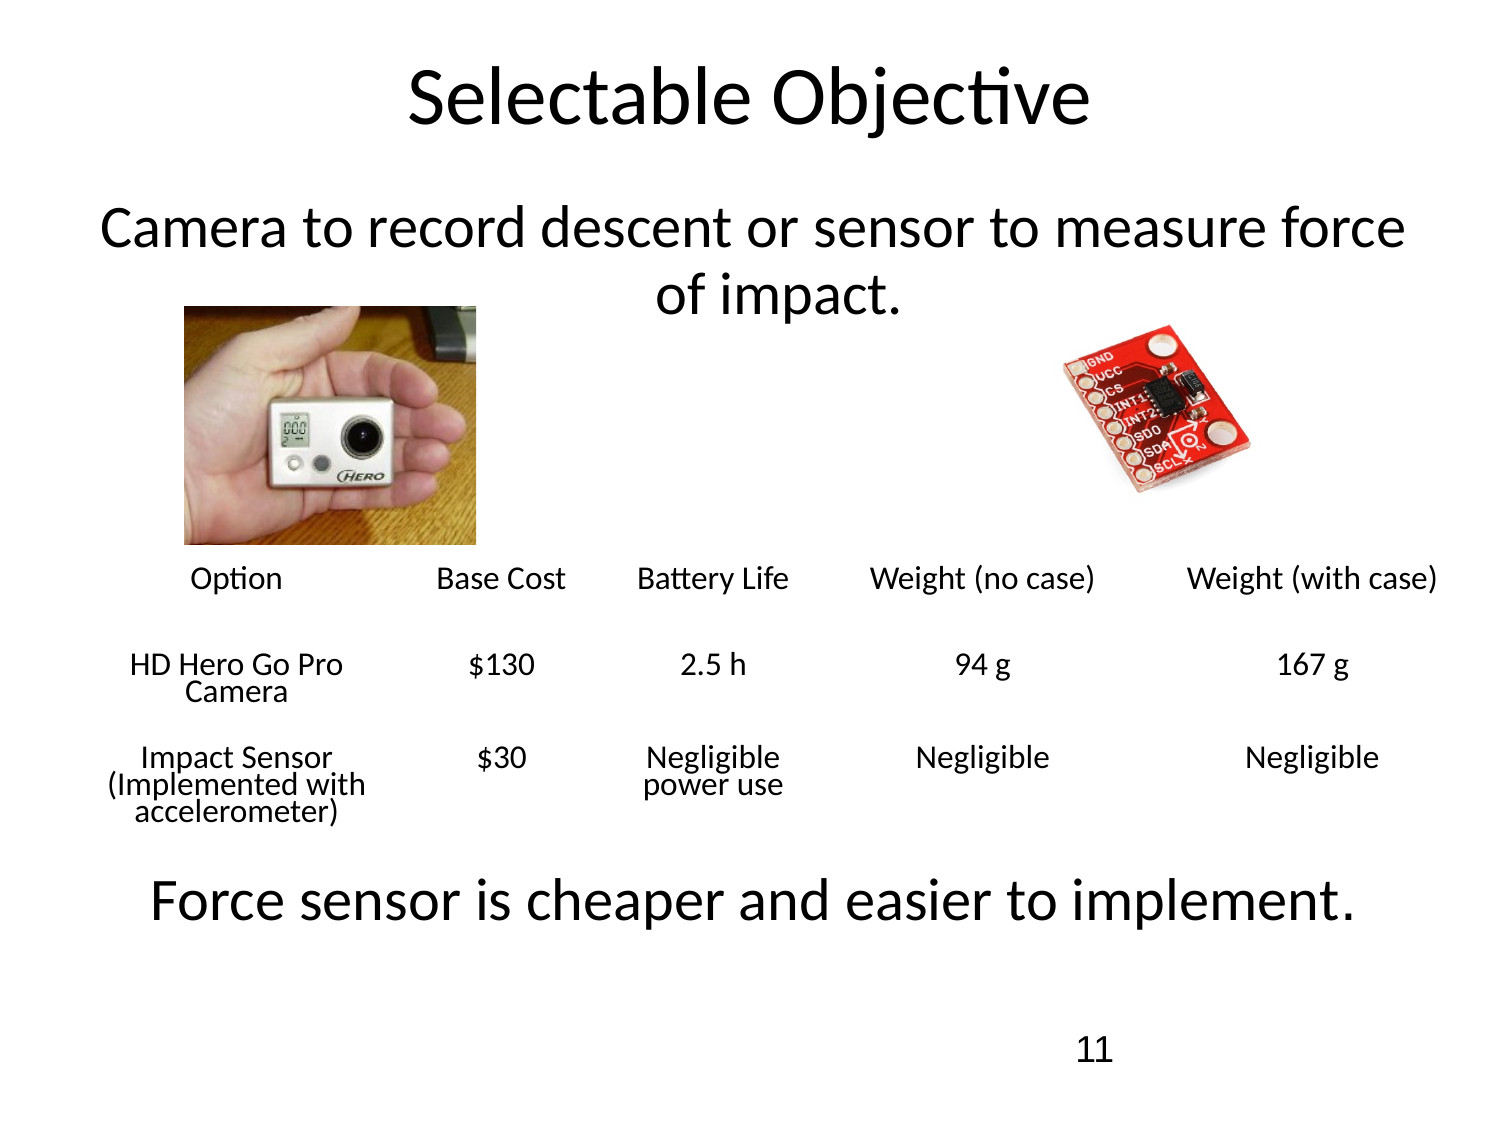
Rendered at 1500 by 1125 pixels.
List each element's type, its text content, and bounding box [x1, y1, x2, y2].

table_cell $130 [400, 634, 603, 727]
subtitle Camera to record descent or sensor to measure force of impact. Force sensor is cheaper and easier to implement. [78, 853, 1429, 1125]
table_header Weight (no case) [824, 548, 1142, 634]
table_cell Negligible [824, 727, 1142, 853]
table_cell 2.5 h [603, 634, 824, 727]
subtitle Camera to record descent or sensor to measure force of impact. Force sensor is cheaper and easier to implement. [78, 188, 1429, 548]
table_cell $30 [400, 727, 603, 853]
table_header Battery Life [603, 548, 824, 634]
table_cell Impact Sensor (Implemented with accelerometer) [74, 727, 400, 853]
slide_number 11 [1075, 1024, 1425, 1102]
table_cell 94 g [824, 634, 1142, 727]
table_cell HD Hero Go Pro Camera [74, 634, 400, 727]
table_header Base Cost [400, 548, 603, 634]
table_cell 167 g [1142, 634, 1483, 727]
table_cell Negligible power use [603, 727, 824, 853]
picture [183, 305, 477, 545]
picture [1020, 271, 1293, 545]
title Selectable Objective [75, 0, 1425, 188]
table_header Weight (with case) [1142, 548, 1483, 634]
table_cell Negligible [1142, 727, 1483, 853]
table_header Option [74, 548, 400, 634]
